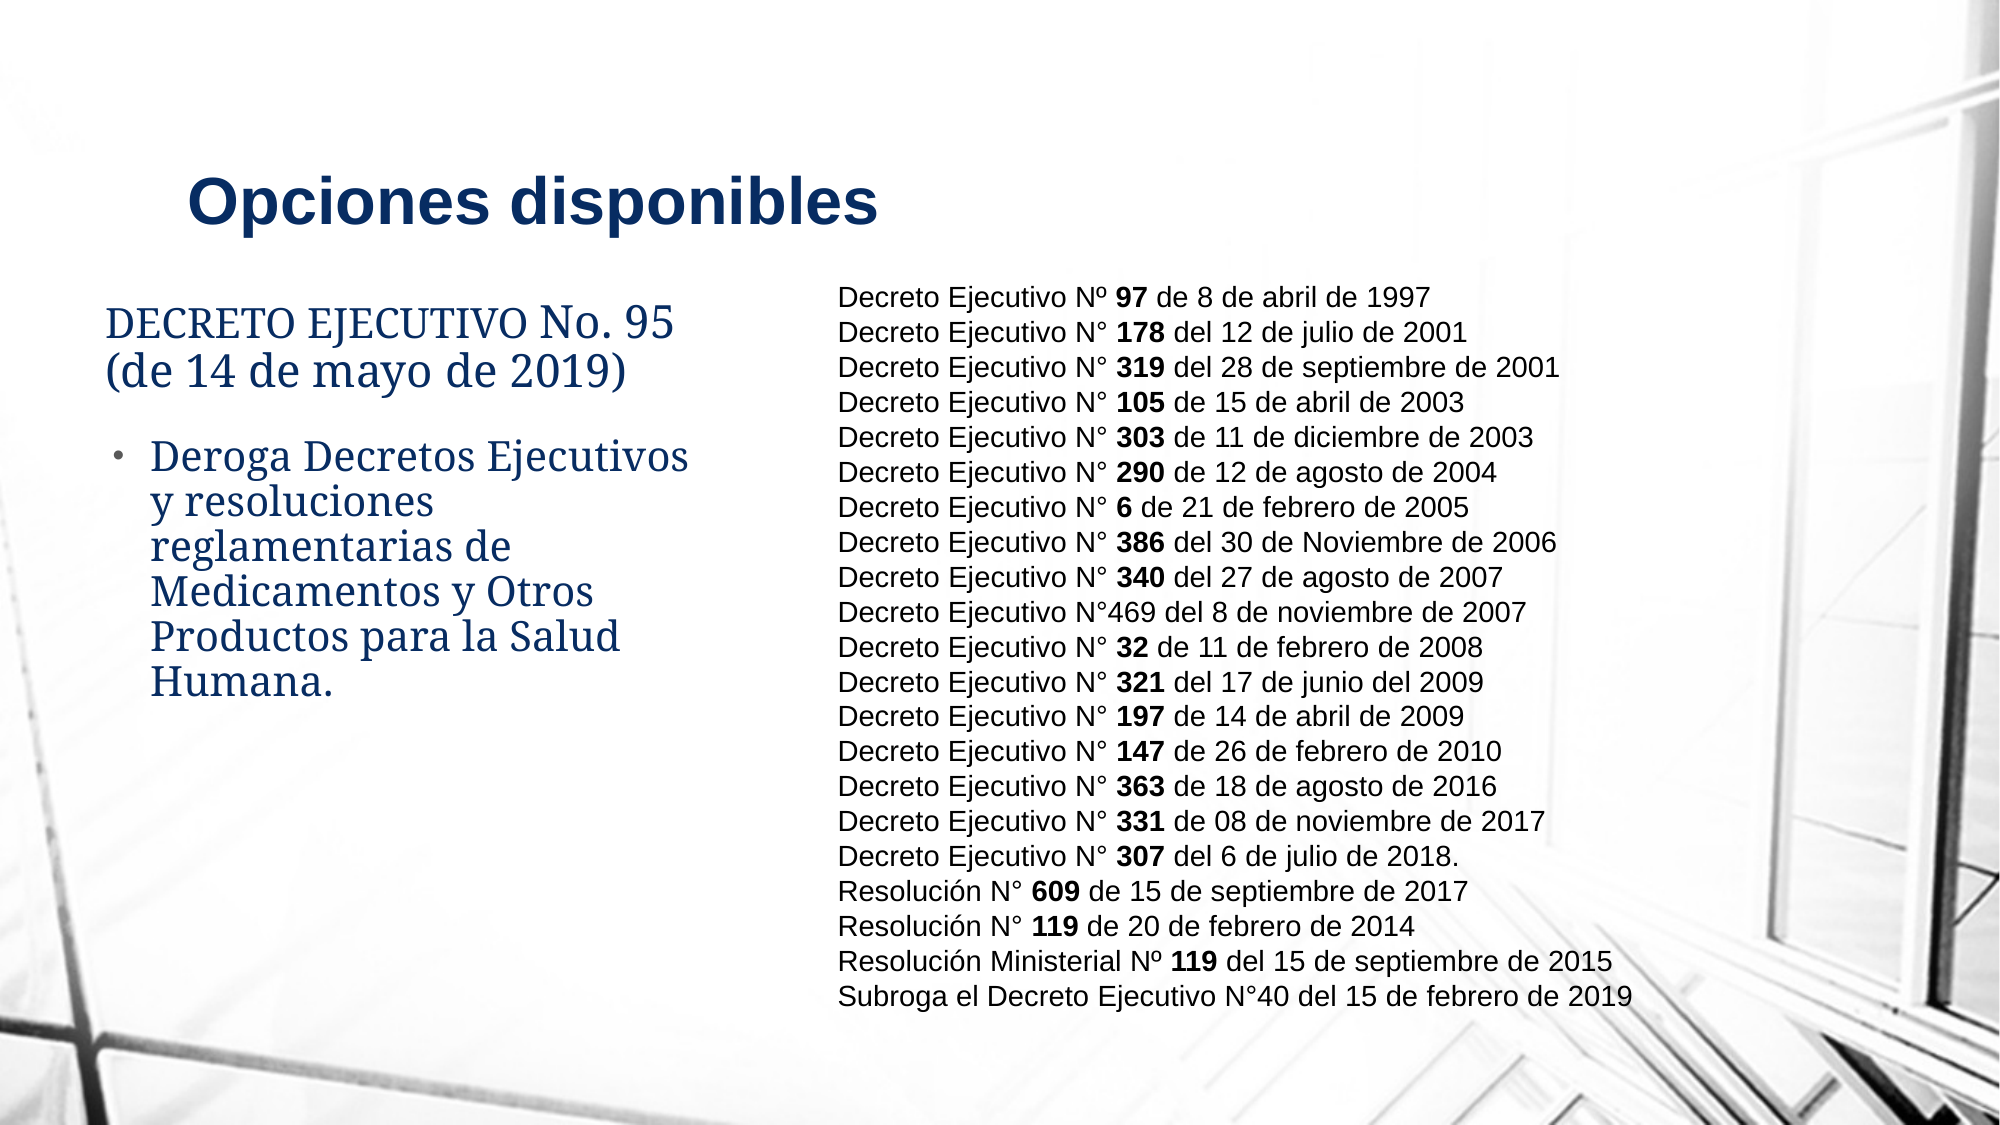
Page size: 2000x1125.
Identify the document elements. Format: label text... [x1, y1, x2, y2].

picture [0, 0, 2000, 1125]
list Decreto Ejecutivo Nº 97 de 8 de abril de 1997 Decreto Ejecutivo N° 178 del 12 de julio de 2001 Decreto Ejecutivo N° 319 del 28 de septiembre de 2001 Decreto Ejecutivo N° 105 de 15 de abril de 2003 Decreto Ejecutivo N° 303 de 11 de diciembre de 2003 Decreto Ejecutivo N° 290 de 12 de agosto de 2004 Decreto Ejecutivo N° 6 de 21 de febrero de 2005 Decreto Ejecutivo N° 386 del 30 de Noviembre de 2006 Decreto Ejecutivo N° 340 del 27 de agosto de 2007 Decreto Ejecutivo N°469 del 8 de noviembre de 2007 Decreto Ejecutivo N° 32 de 11 de febrero de 2008 Decreto Ejecutivo N° 321 del 17 de junio del 2009 Decreto Ejecutivo N° 197 de 14 de abril de 2009 Decreto Ejecutivo N° 147 de 26 de febrero de 2010 Decreto Ejecutivo N° 363 de 18 de agosto de 2016 Decreto Ejecutivo N° 331 de 08 de noviembre de 2017 Decreto Ejecutivo N° 307 del 6 de julio de 2018. Resolución N° 609 de 15 de septiembre de 2017 Resolución N° 119 de 20 de febrero de 2014 Resolución Ministerial Nº 119 del 15 de septiembre de 2015 Subroga el Decreto Ejecutivo N°40 del 15 de febrero de 2019 [822, 270, 1885, 1089]
text_box Opciones disponibles [172, 70, 1598, 245]
list DECRETO EJECUTIVO No. 95 (de 14 de mayo de 2019) Deroga Decretos Ejecutivos y resoluciones reglamentarias de Medicamentos y Otros Productos para la Salud Humana. [90, 291, 709, 1068]
